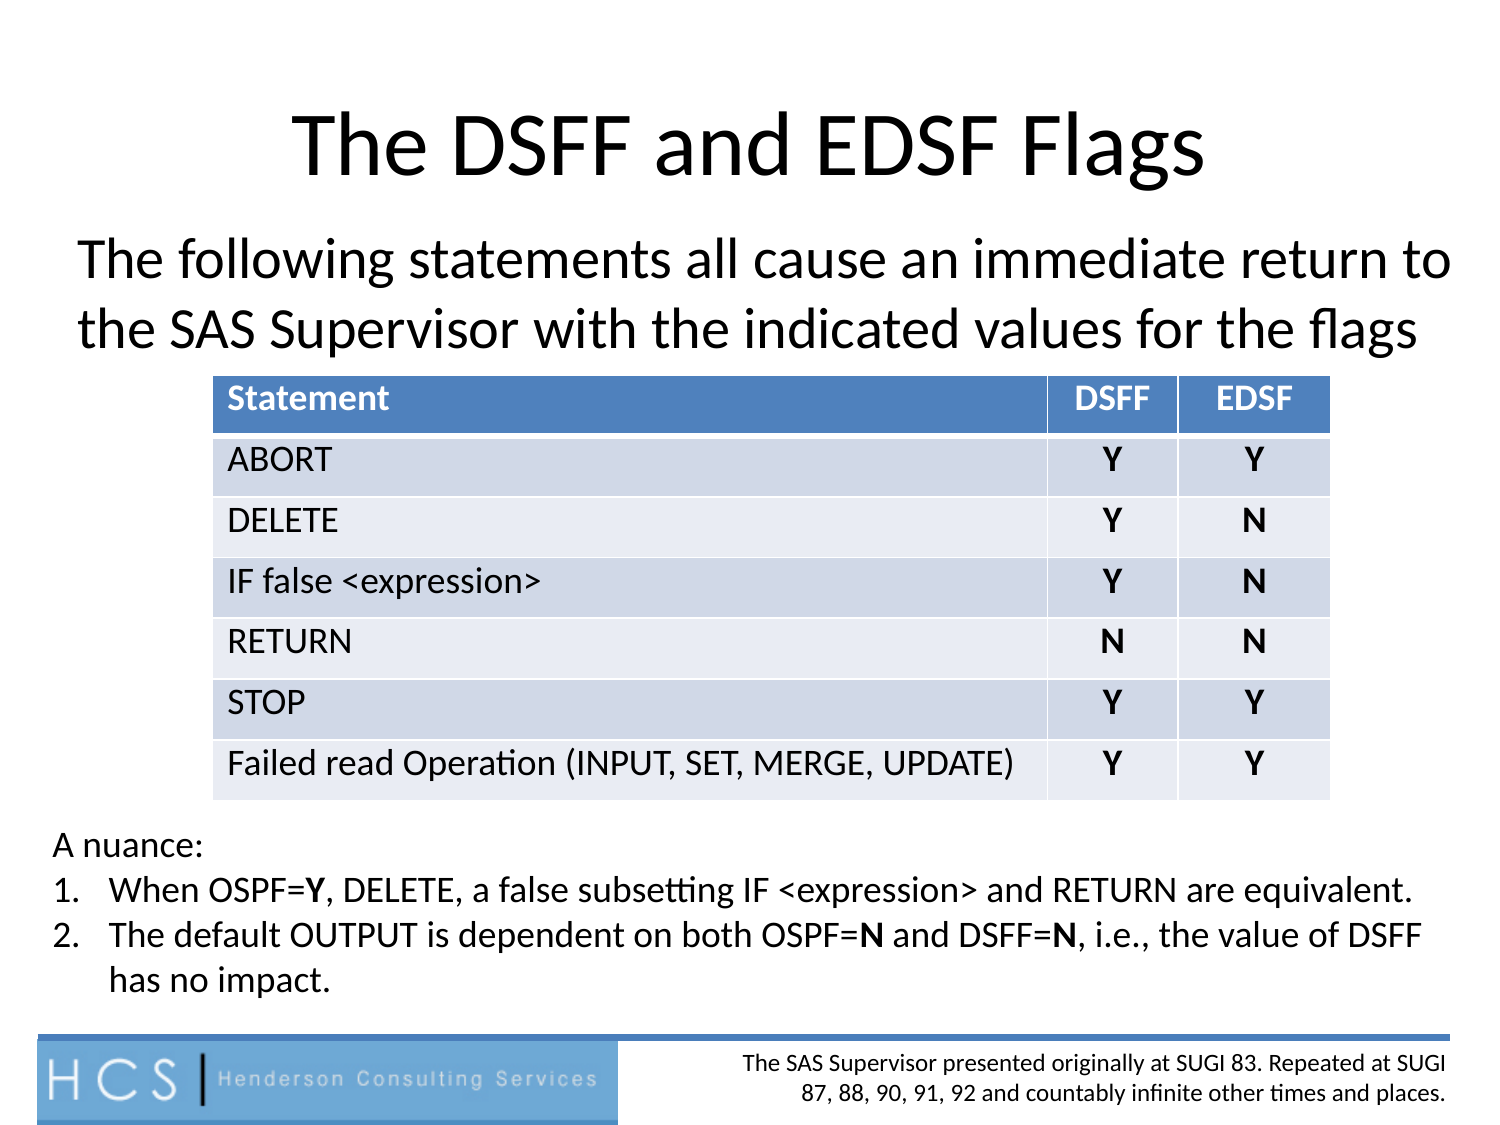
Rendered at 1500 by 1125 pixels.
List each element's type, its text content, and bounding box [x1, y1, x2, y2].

table_cell Y [1179, 741, 1330, 800]
table_cell Y [1048, 680, 1177, 739]
table_header EDSF [1179, 376, 1330, 433]
table_cell Y [1048, 741, 1177, 800]
table_cell N [1179, 558, 1330, 617]
title The DSFF and EDSF Flags [75, 45, 1425, 212]
table_cell N [1179, 619, 1330, 678]
table_cell N [1179, 498, 1330, 557]
table_cell Y [1179, 439, 1330, 496]
table_cell Y [1179, 680, 1330, 739]
picture [37, 1039, 618, 1125]
table_cell N [1048, 619, 1177, 678]
table_header DSFF [1048, 376, 1177, 433]
table_cell Failed read Operation (INPUT, SET, MERGE, UPDATE) [213, 741, 1047, 800]
table_header Statement [213, 376, 1047, 433]
table_cell DELETE [213, 498, 1047, 557]
table_cell RETURN [213, 619, 1047, 678]
table_cell Y [1048, 439, 1177, 496]
table_cell Y [1048, 558, 1177, 617]
table_cell ABORT [213, 439, 1047, 496]
table_cell STOP [213, 680, 1047, 739]
table_cell Y [1048, 498, 1177, 557]
table_cell IF false <expression> [213, 558, 1047, 617]
text_box A nuance: When OSPF=Y, DELETE, a false subsetting IF <expression> and RETURN are equivalent. The default OUTPUT is dependent on both OSPF=N and DSFF=N, i.e., the value of DSFF has no impact. [37, 812, 1475, 1008]
text_box The following statements all cause an immediate return to the SAS Supervisor with the indicated values for the flags [62, 212, 1475, 368]
